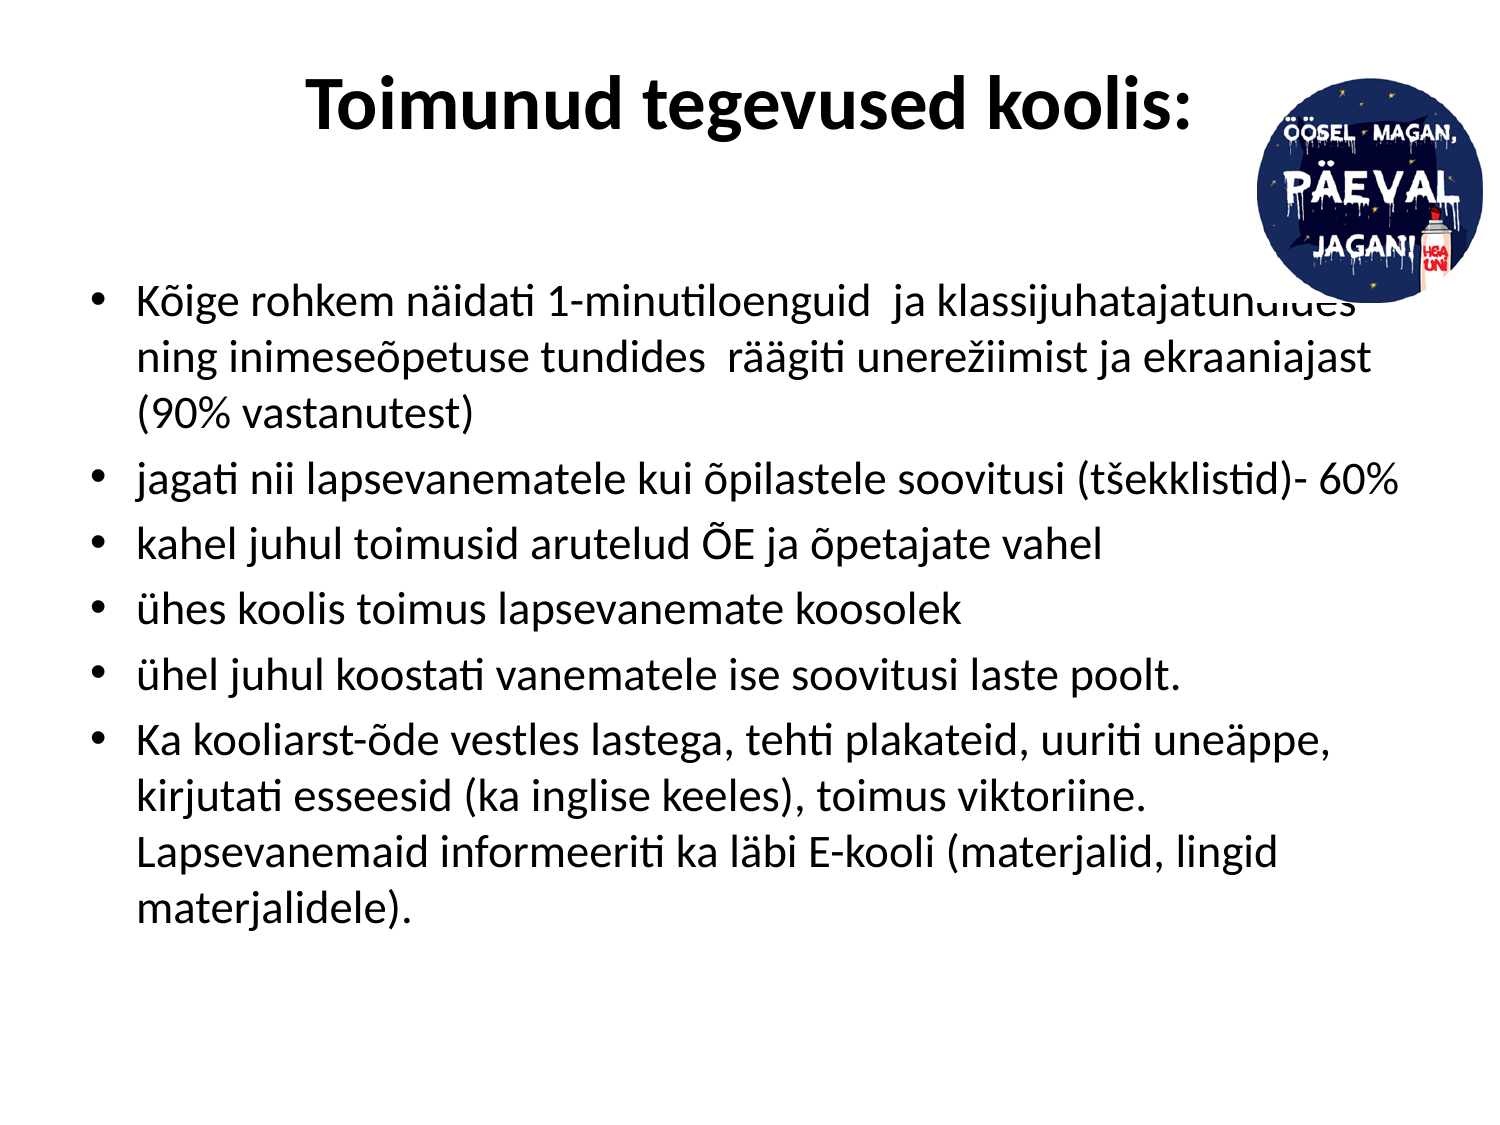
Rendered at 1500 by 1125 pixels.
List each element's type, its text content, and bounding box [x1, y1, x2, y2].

title Toimunud tegevused koolis: [75, 45, 1425, 262]
list Kõige rohkem näidati 1-minutiloenguid ja klassijuhatajatundides ning inimeseõpetuse tundides räägiti unerežiimist ja ekraaniajast (90% vastanutest) jagati nii lapsevanematele kui õpilastele soovitusi (tšekklistid)- 60% kahel juhul toimusid arutelud ÕE ja õpetajate vahel ühes koolis toimus lapsevanemate koosolek ühel juhul koostati vanematele ise soovitusi laste poolt. Ka kooliarst-õde vestles lastega, tehti plakateid, uuriti uneäppe, kirjutati esseesid (ka inglise keeles), toimus viktoriine. Lapsevanemaid informeeriti ka läbi E-kooli (materjalid, lingid materjalidele). [75, 262, 1425, 1005]
picture [1257, 77, 1483, 303]
